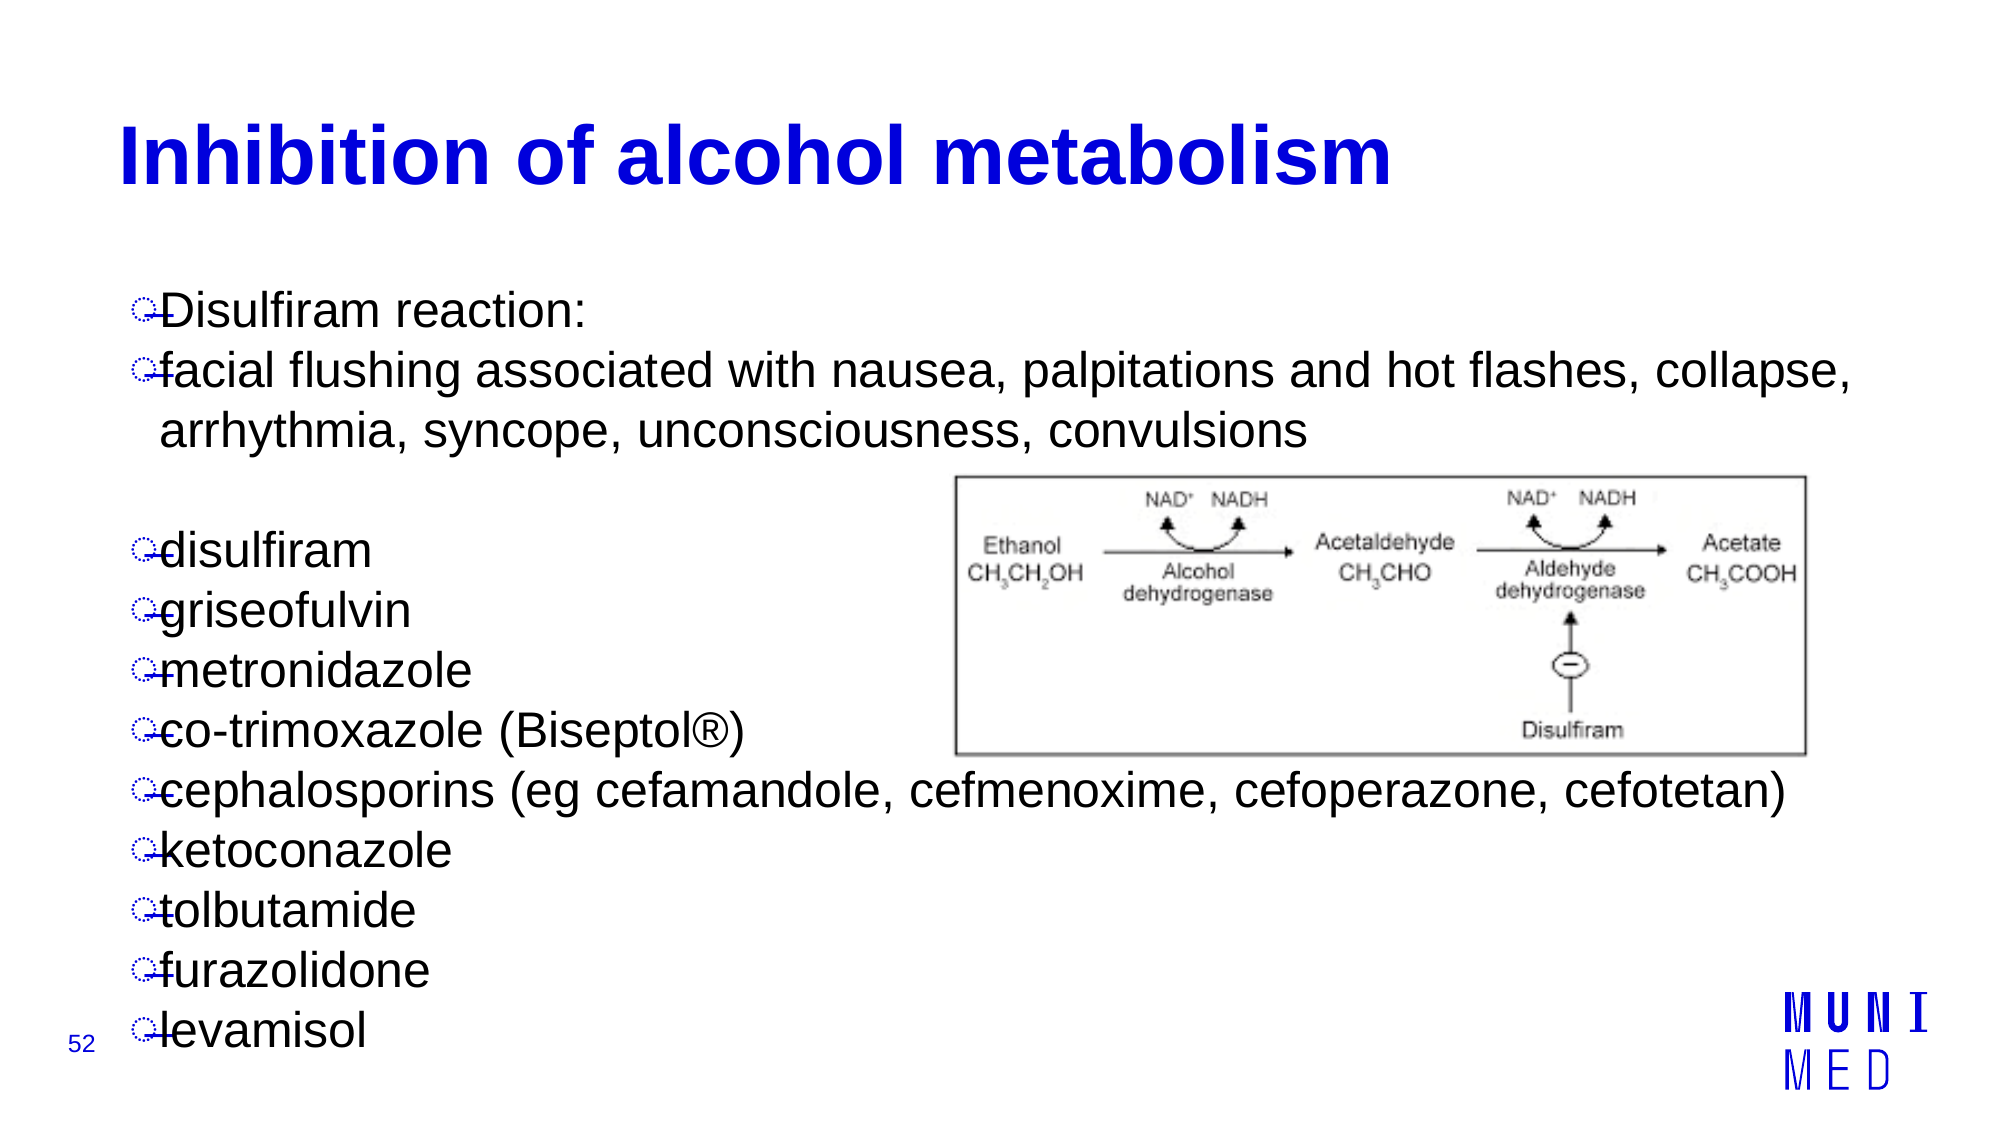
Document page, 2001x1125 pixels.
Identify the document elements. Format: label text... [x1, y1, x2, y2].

slide_number 52 [67, 1021, 110, 1063]
list Disulfiram reaction: facial flushing associated with nausea, palpitations and hot flashes, collapse, arrhythmia, syncope, unconsciousness, convulsions disulfiram griseofulvin metronidazole co-trimoxazole (Biseptol®) cephalosporins (eg cefamandole, cefmenoxime, cefoperazone, cefotetan) ketoconazole tolbutamide furazolidone levamisol [118, 277, 1883, 957]
picture [949, 472, 1814, 763]
title Inhibition of alcohol metabolism [118, 118, 1883, 193]
